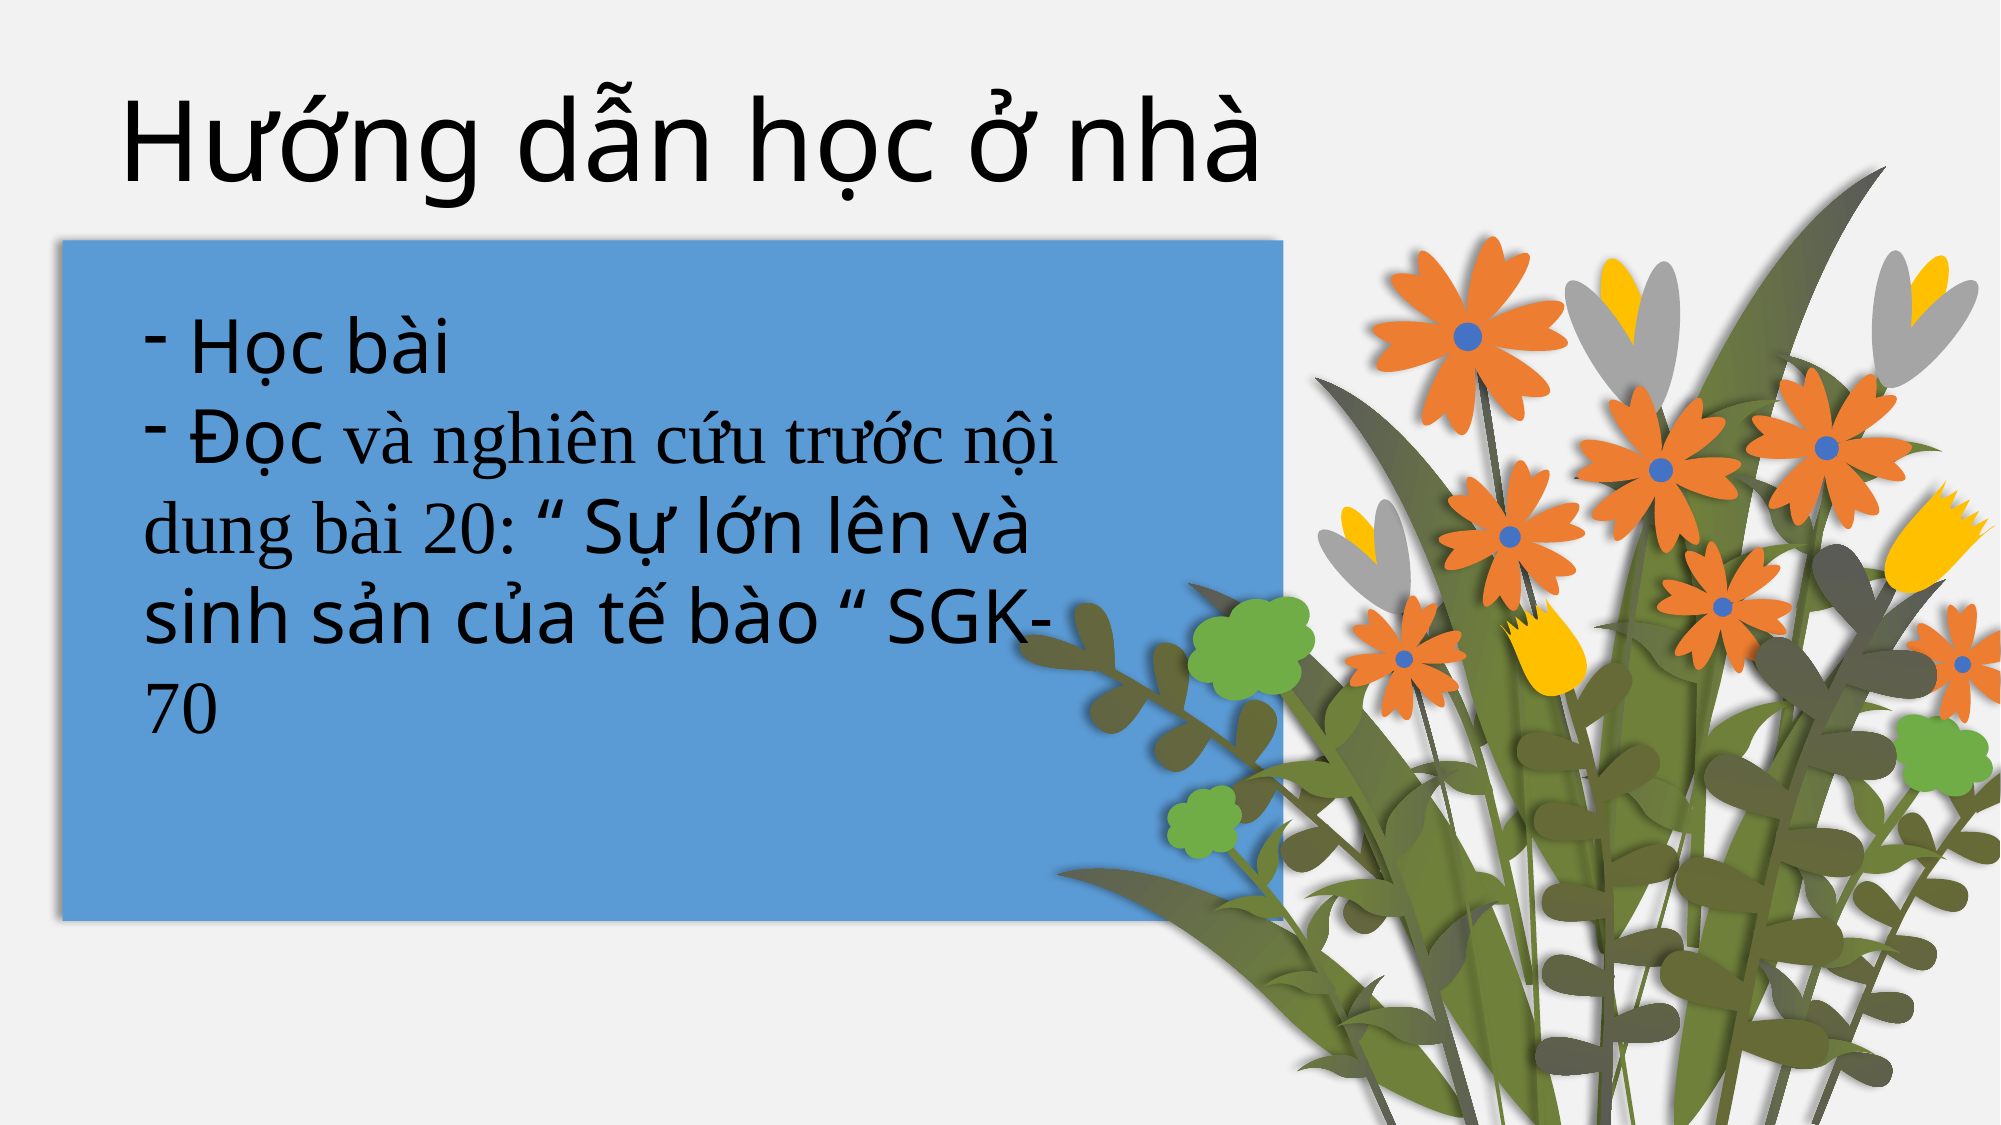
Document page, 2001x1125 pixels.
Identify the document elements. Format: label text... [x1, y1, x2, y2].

text_box Học bài Đọc và nghiên cứu trước nội dung bài 20: “ Sự lớn lên và sinh sản của tế bào “ SGK- 70 [123, 278, 1131, 843]
text_box Hướng dẫn học ở nhà [103, 61, 1282, 212]
